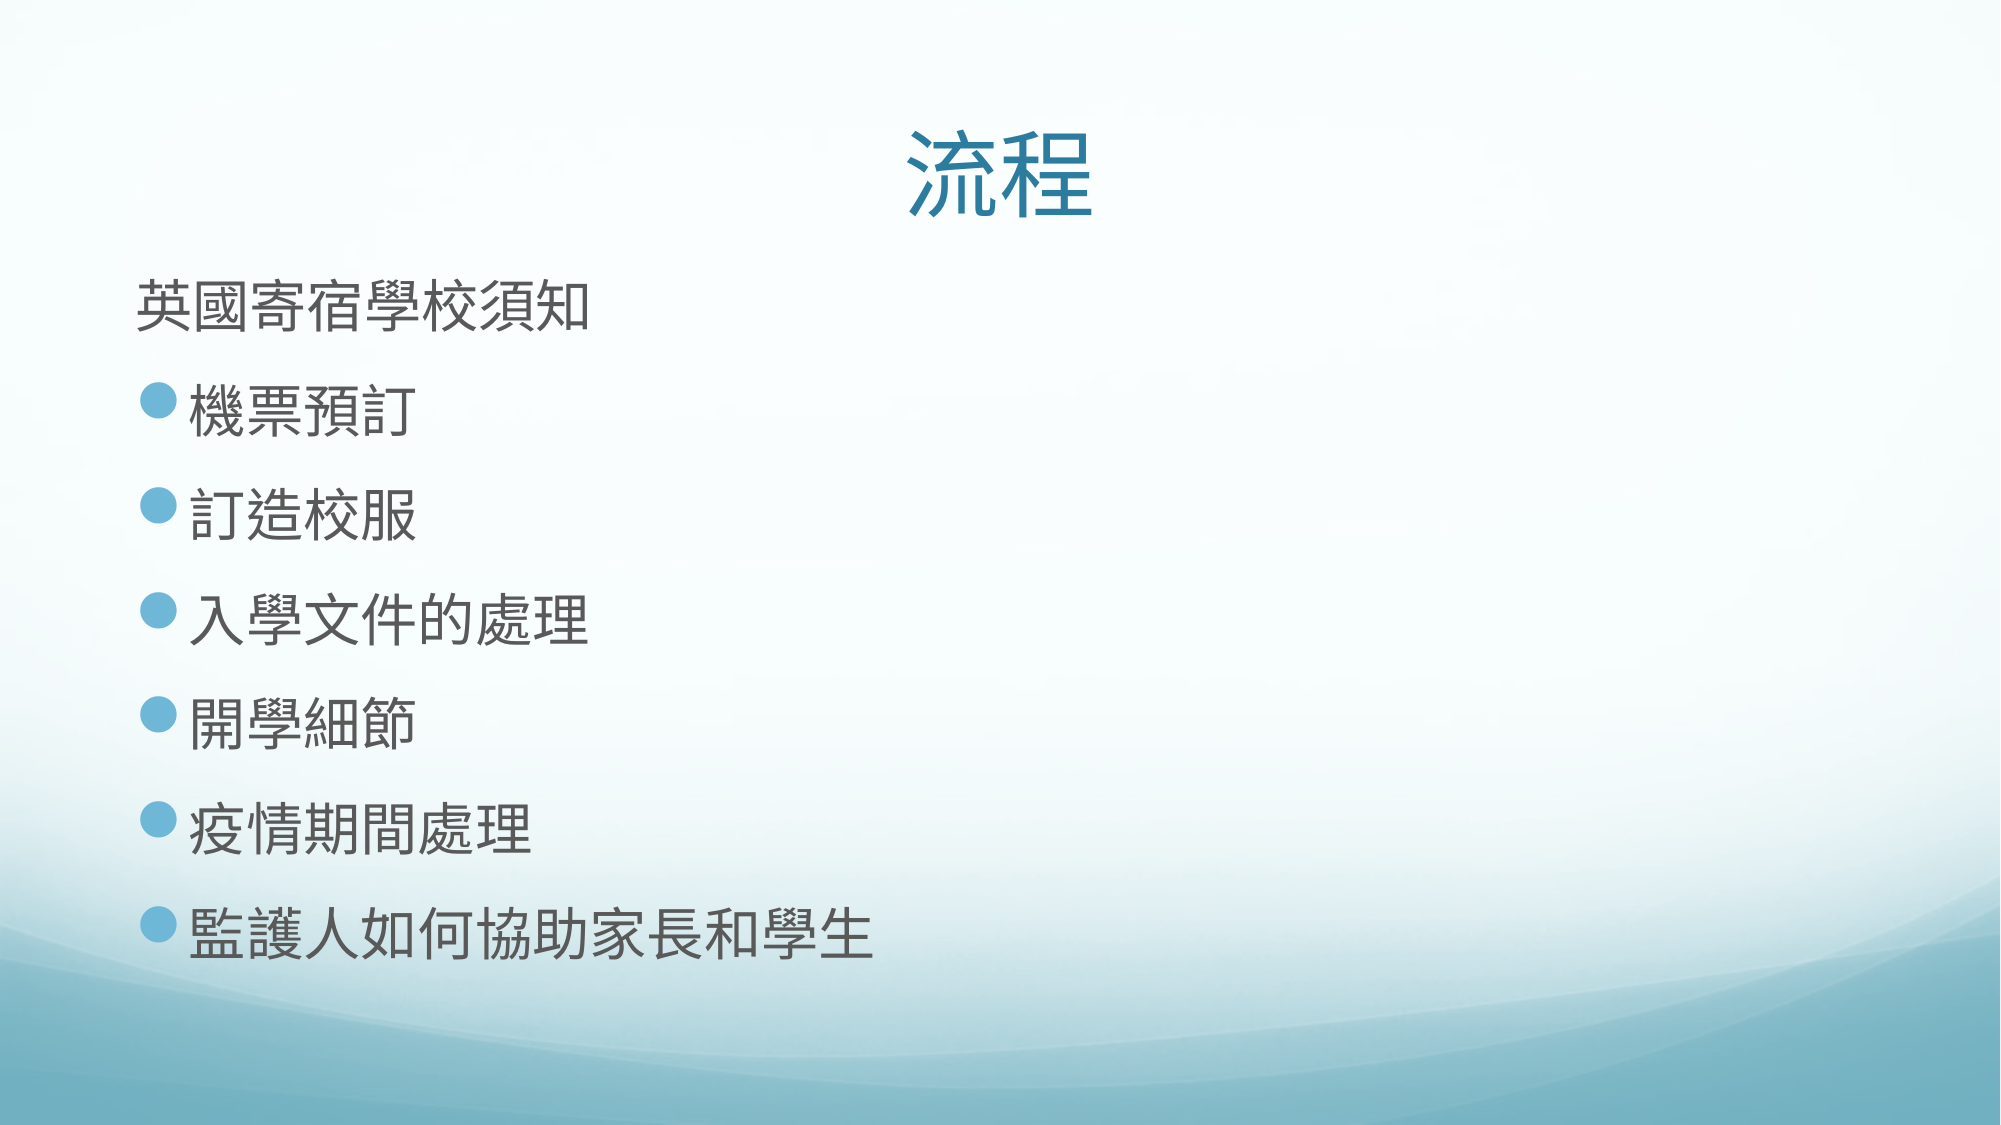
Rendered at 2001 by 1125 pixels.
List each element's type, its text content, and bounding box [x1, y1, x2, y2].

list 英國寄宿學校須知 機票預訂 訂造校服 入學文件的處理 開學細節 疫情期間處理 監護人如何協助家長和學生 [120, 262, 1880, 975]
title 流程 [120, 17, 1880, 237]
